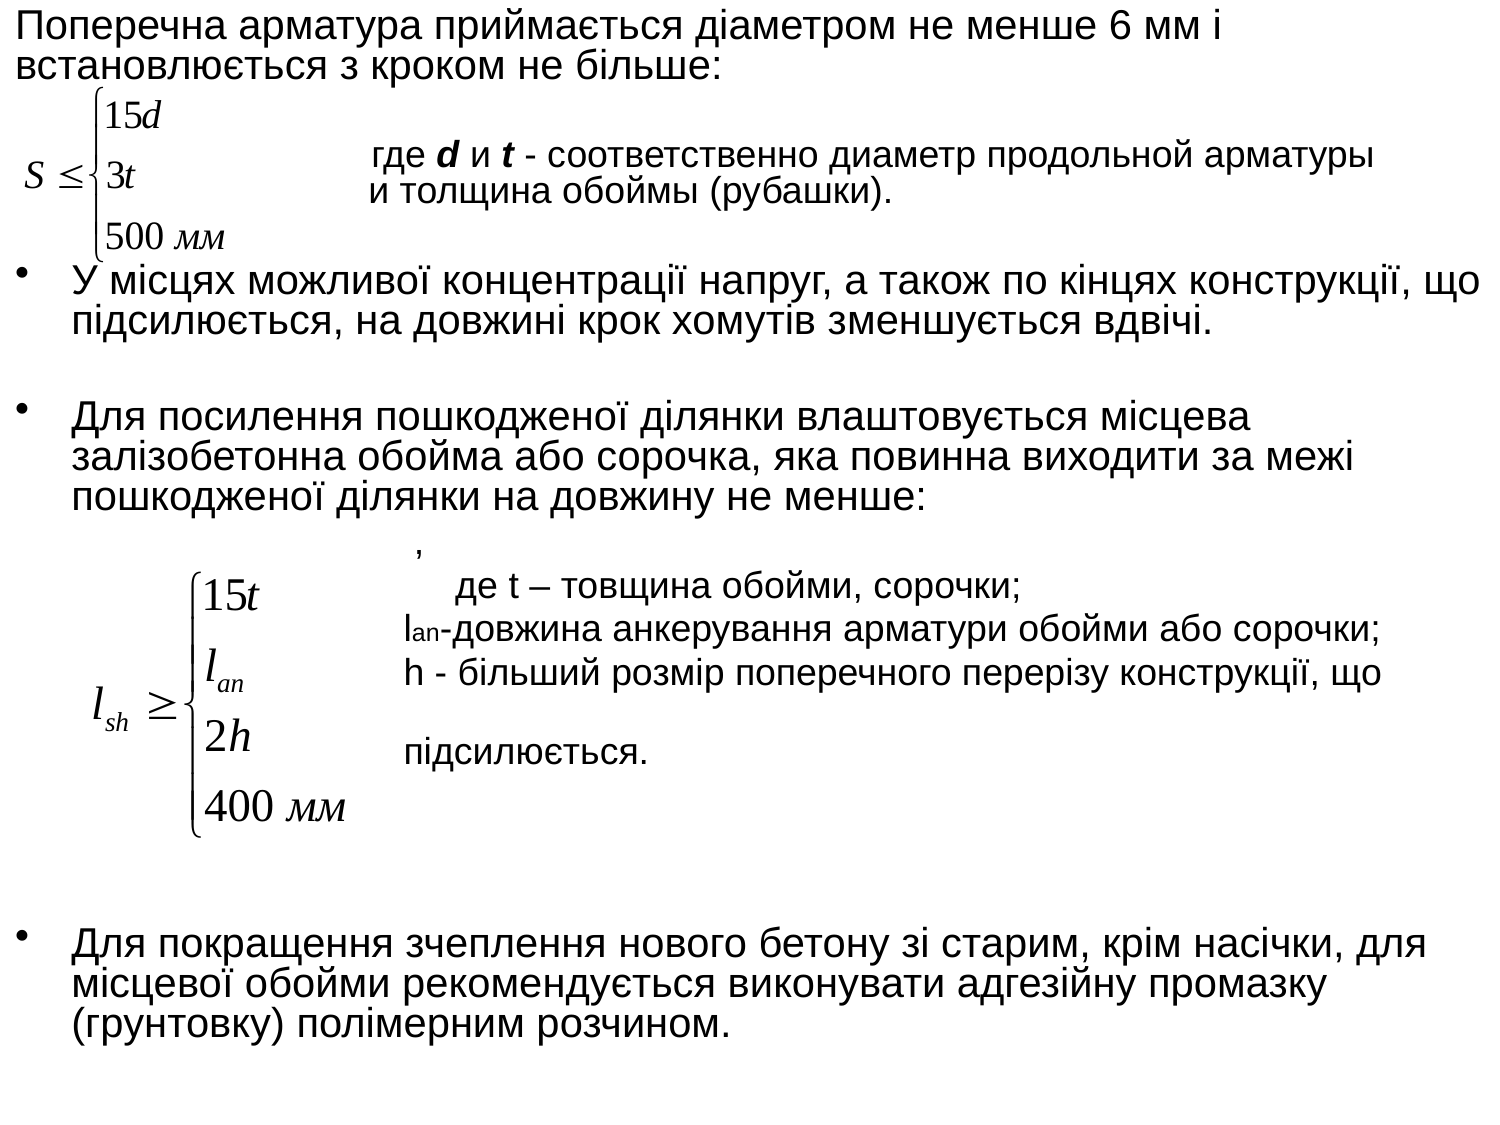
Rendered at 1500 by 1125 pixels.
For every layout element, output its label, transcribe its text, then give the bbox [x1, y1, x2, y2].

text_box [17, 77, 231, 270]
list Поперечна арматура приймається діаметром не менше 6 мм і встановлюється з кроком не більше: где d и t - соответственно диаметр продольной арматуры и толщина обоймы (рубашки). У місцях можливої концентрації напруг, а також по кінцях конструкції, що підсилюється, на довжині крок хомутів зменшується вдвічі. Для посилення пошкодженої ділянки влаштовується місцева залізобетонна обойма або сорочка, яка повинна виходити за межі пошкодженої ділянки на довжину не менше: , де t – товщина обойми, сорочки; lan-довжина анкерування арматури обойми або сорочки; h - більший розмір поперечного перерізу конструкції, що підсилюється. Для покращення зчеплення нового бетону зі старим, крім насічки, для місцевої обойми рекомендується виконувати адгезійну промазку (грунтовку) полімерним розчином. [0, 1, 1500, 1125]
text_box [84, 562, 355, 849]
